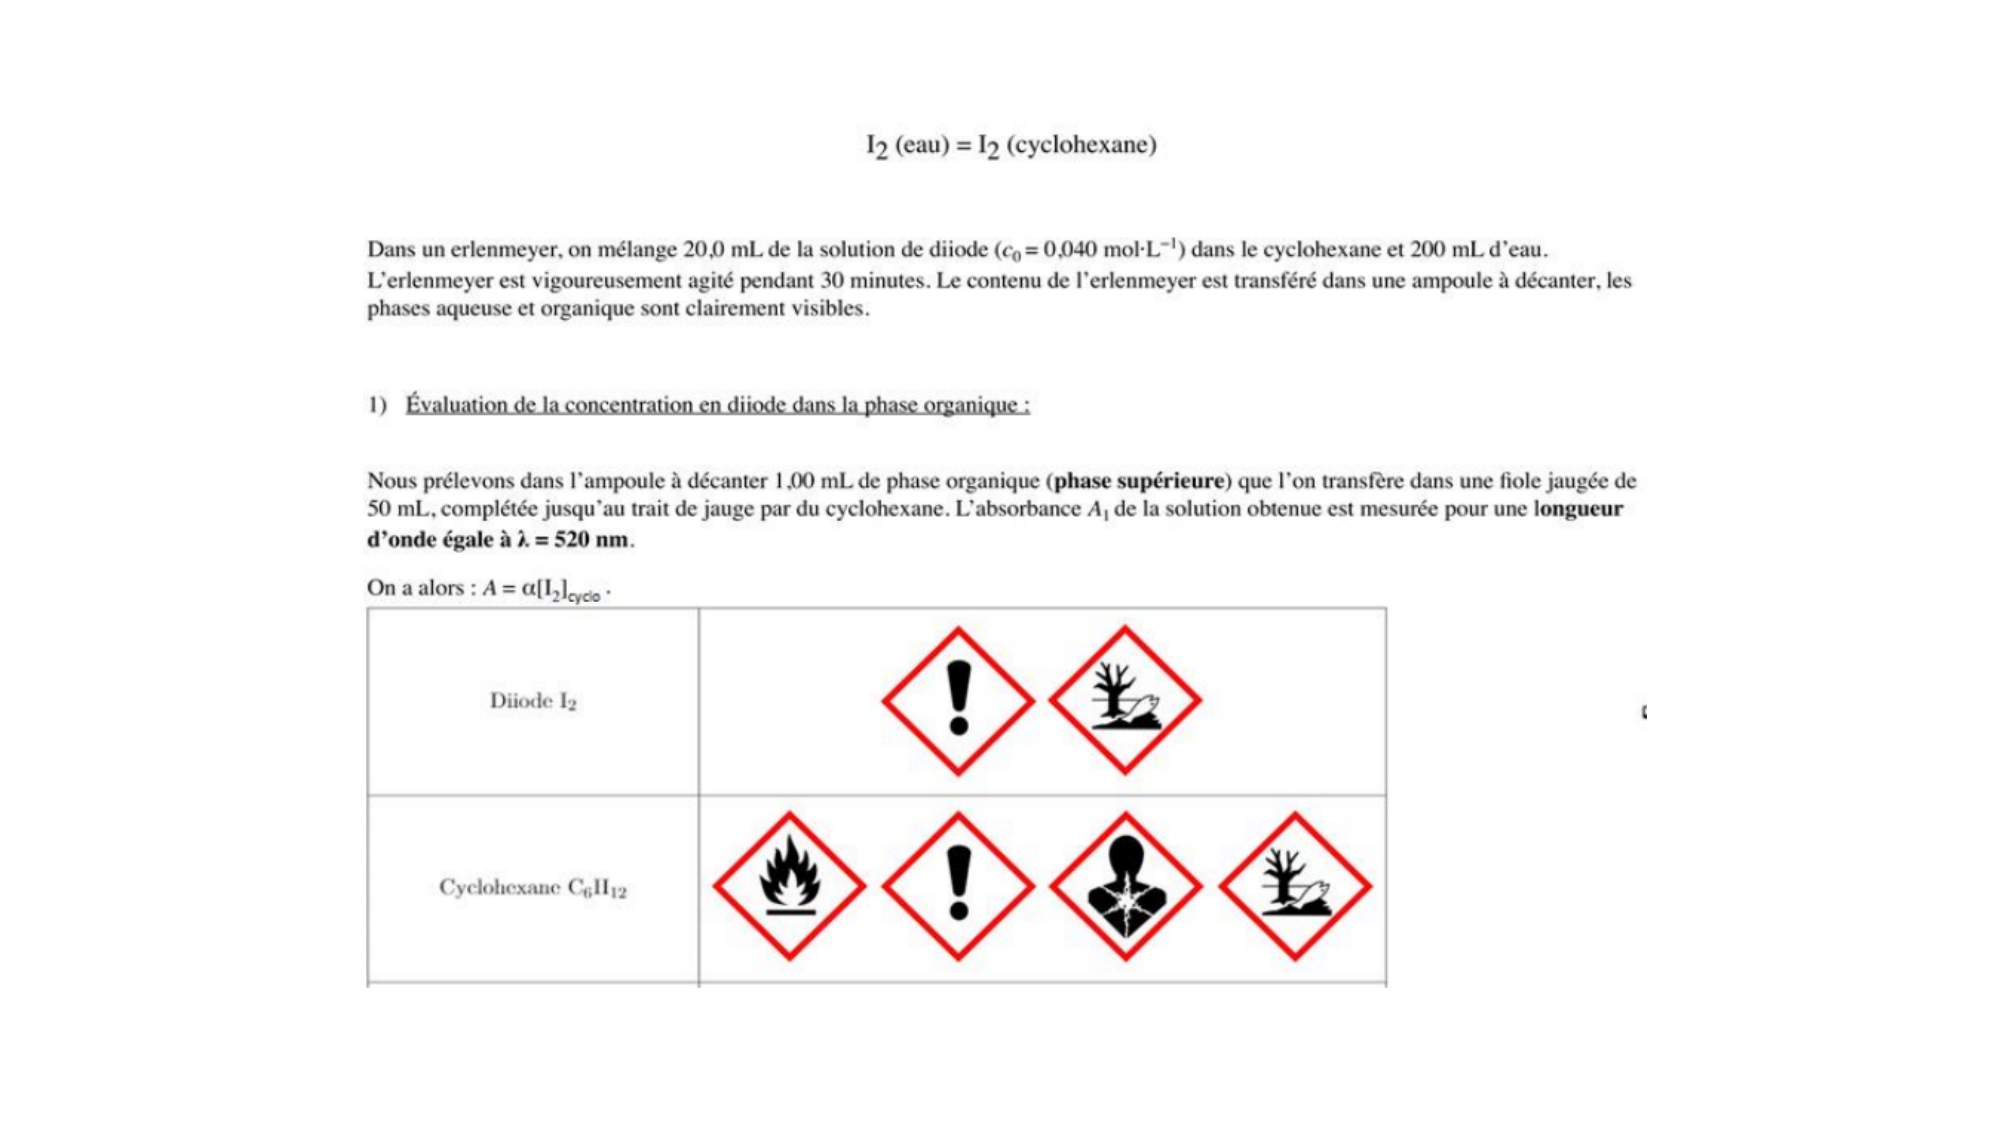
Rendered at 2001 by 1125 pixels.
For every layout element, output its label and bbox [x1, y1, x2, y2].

picture [322, 72, 1647, 1069]
